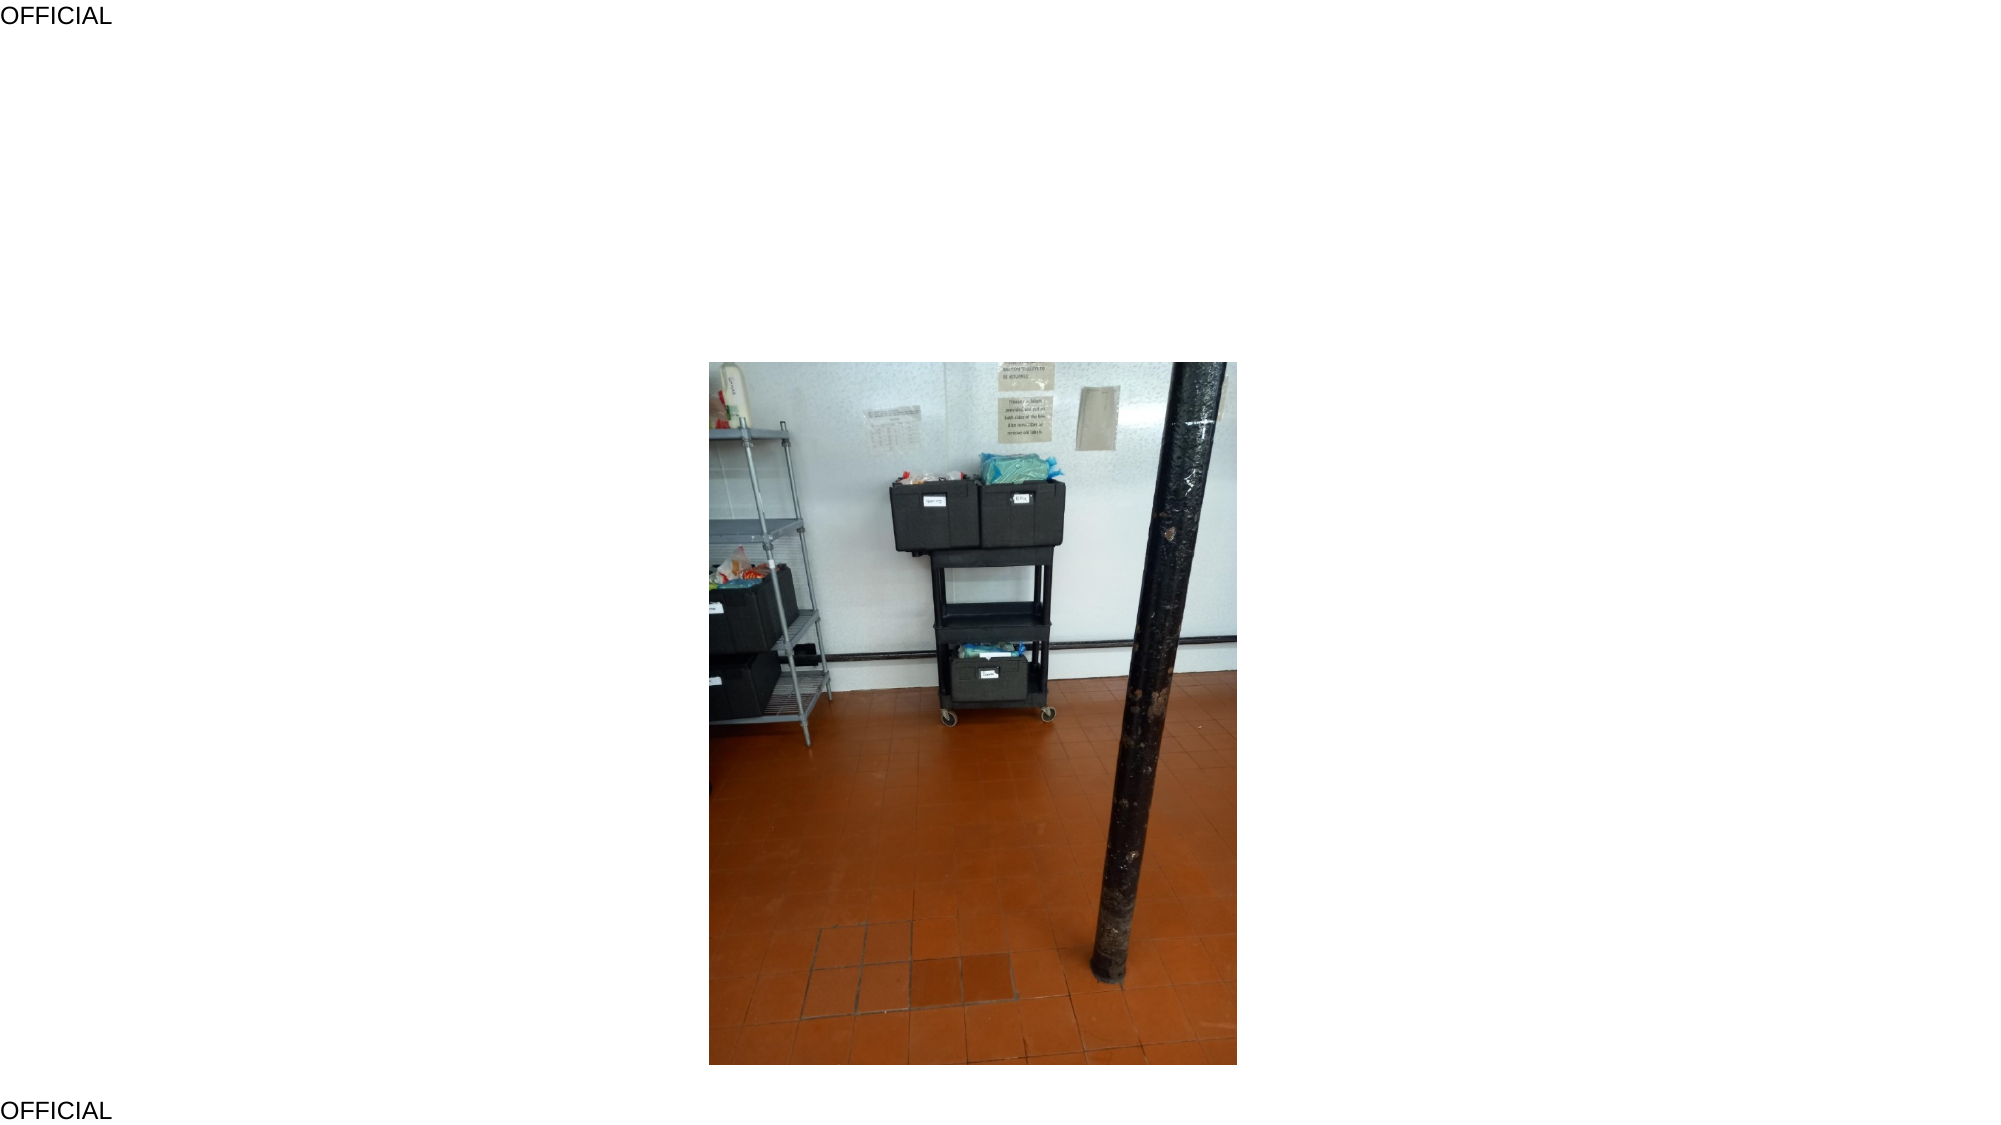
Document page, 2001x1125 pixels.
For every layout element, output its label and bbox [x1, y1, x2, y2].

picture [709, 362, 1237, 1066]
